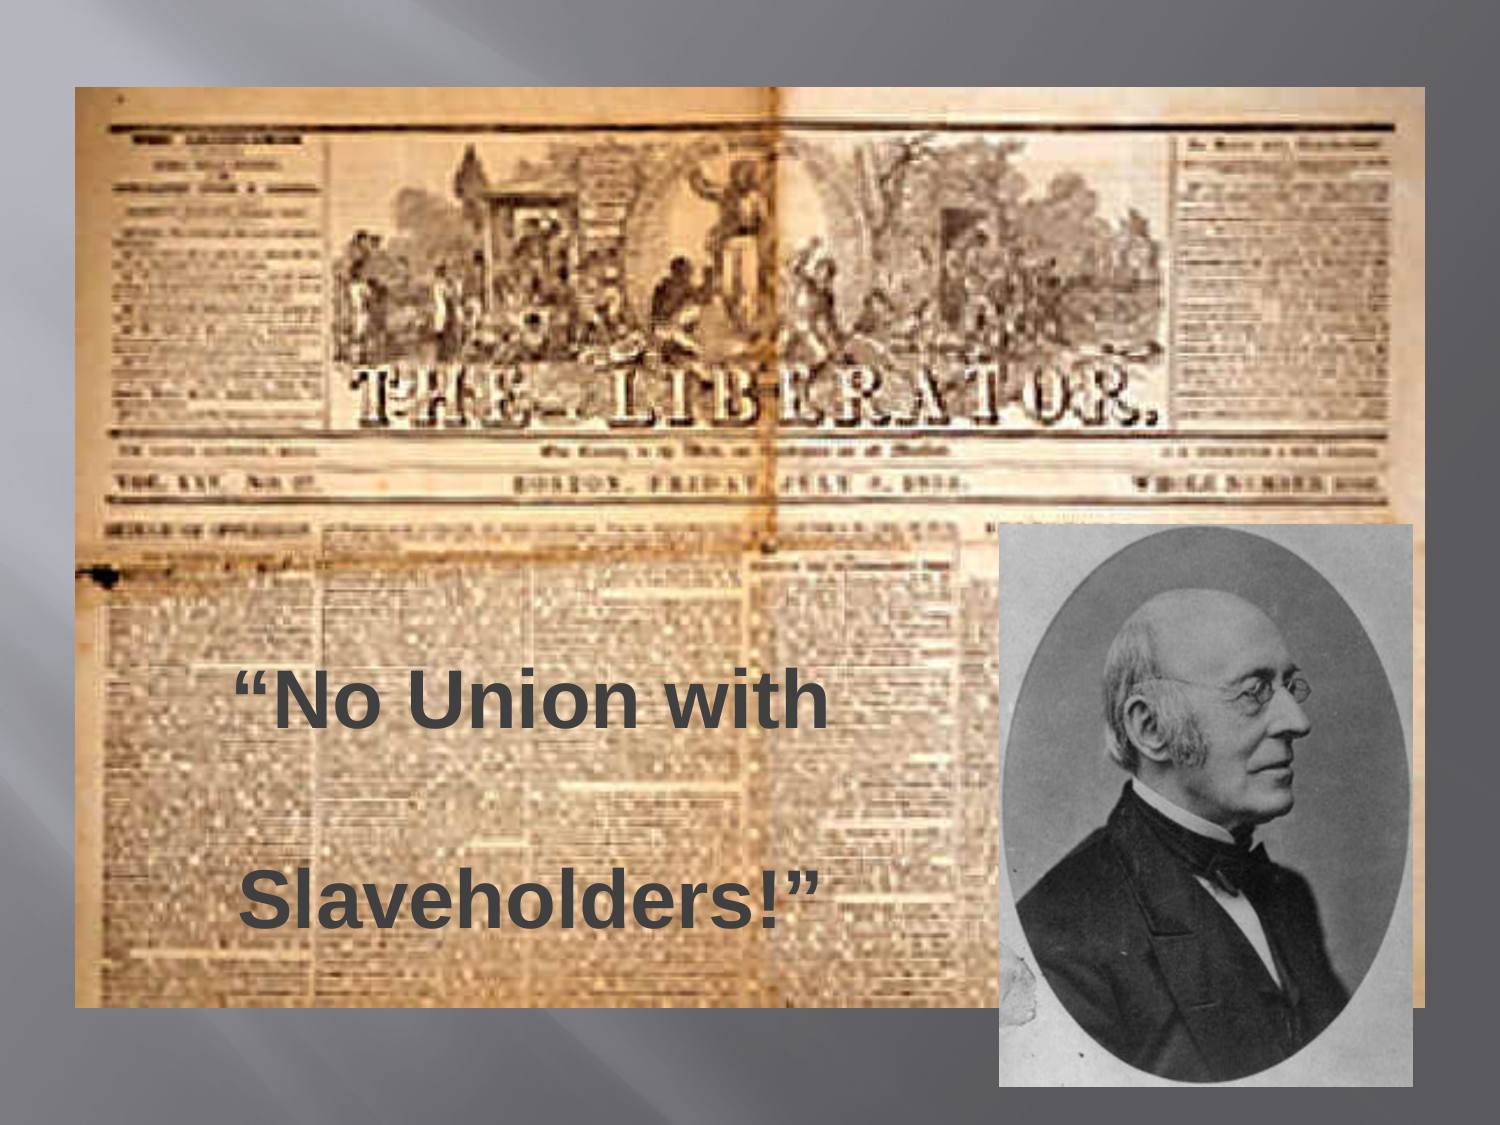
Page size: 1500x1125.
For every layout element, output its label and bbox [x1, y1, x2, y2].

picture [74, 87, 1425, 1087]
